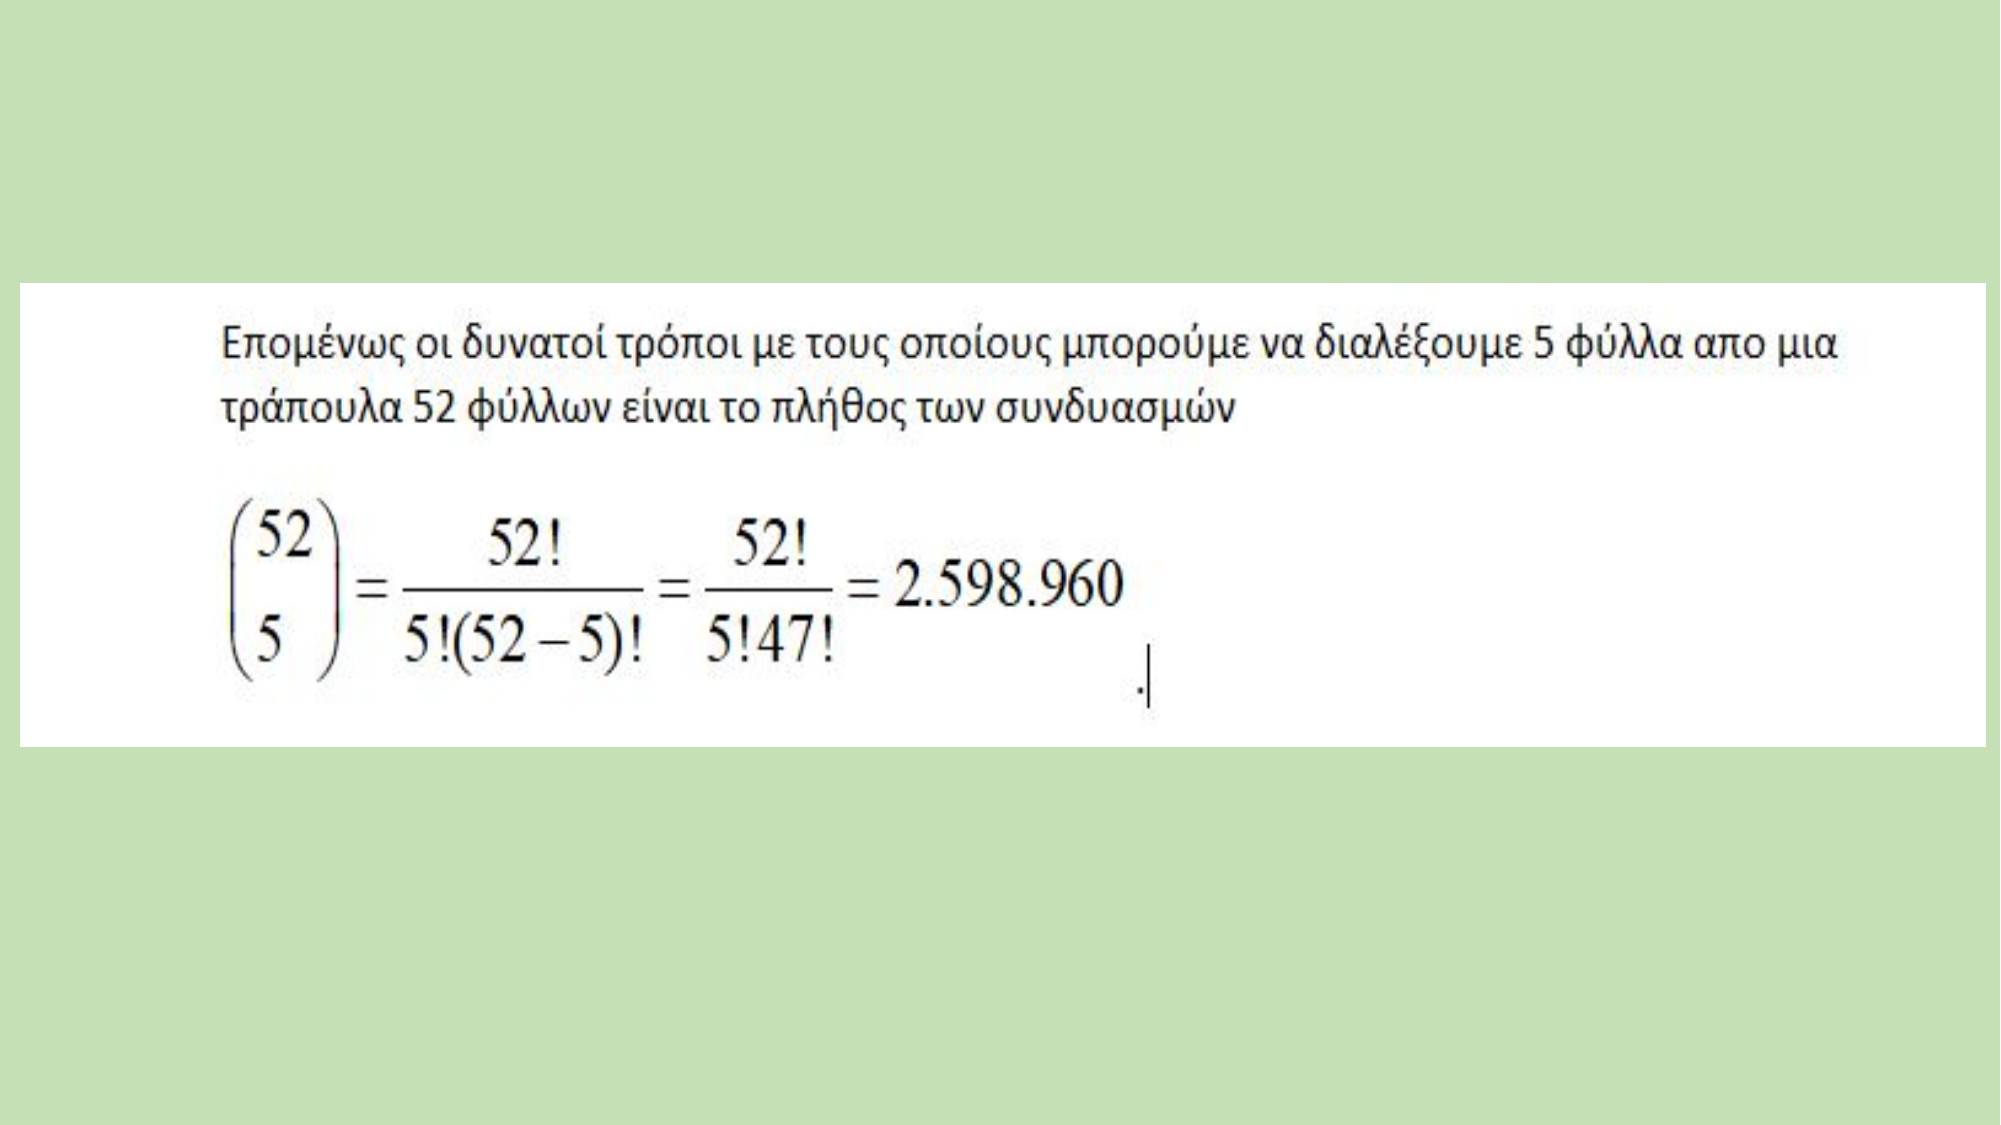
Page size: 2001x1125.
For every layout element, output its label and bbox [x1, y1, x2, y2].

list [20, 283, 1986, 747]
